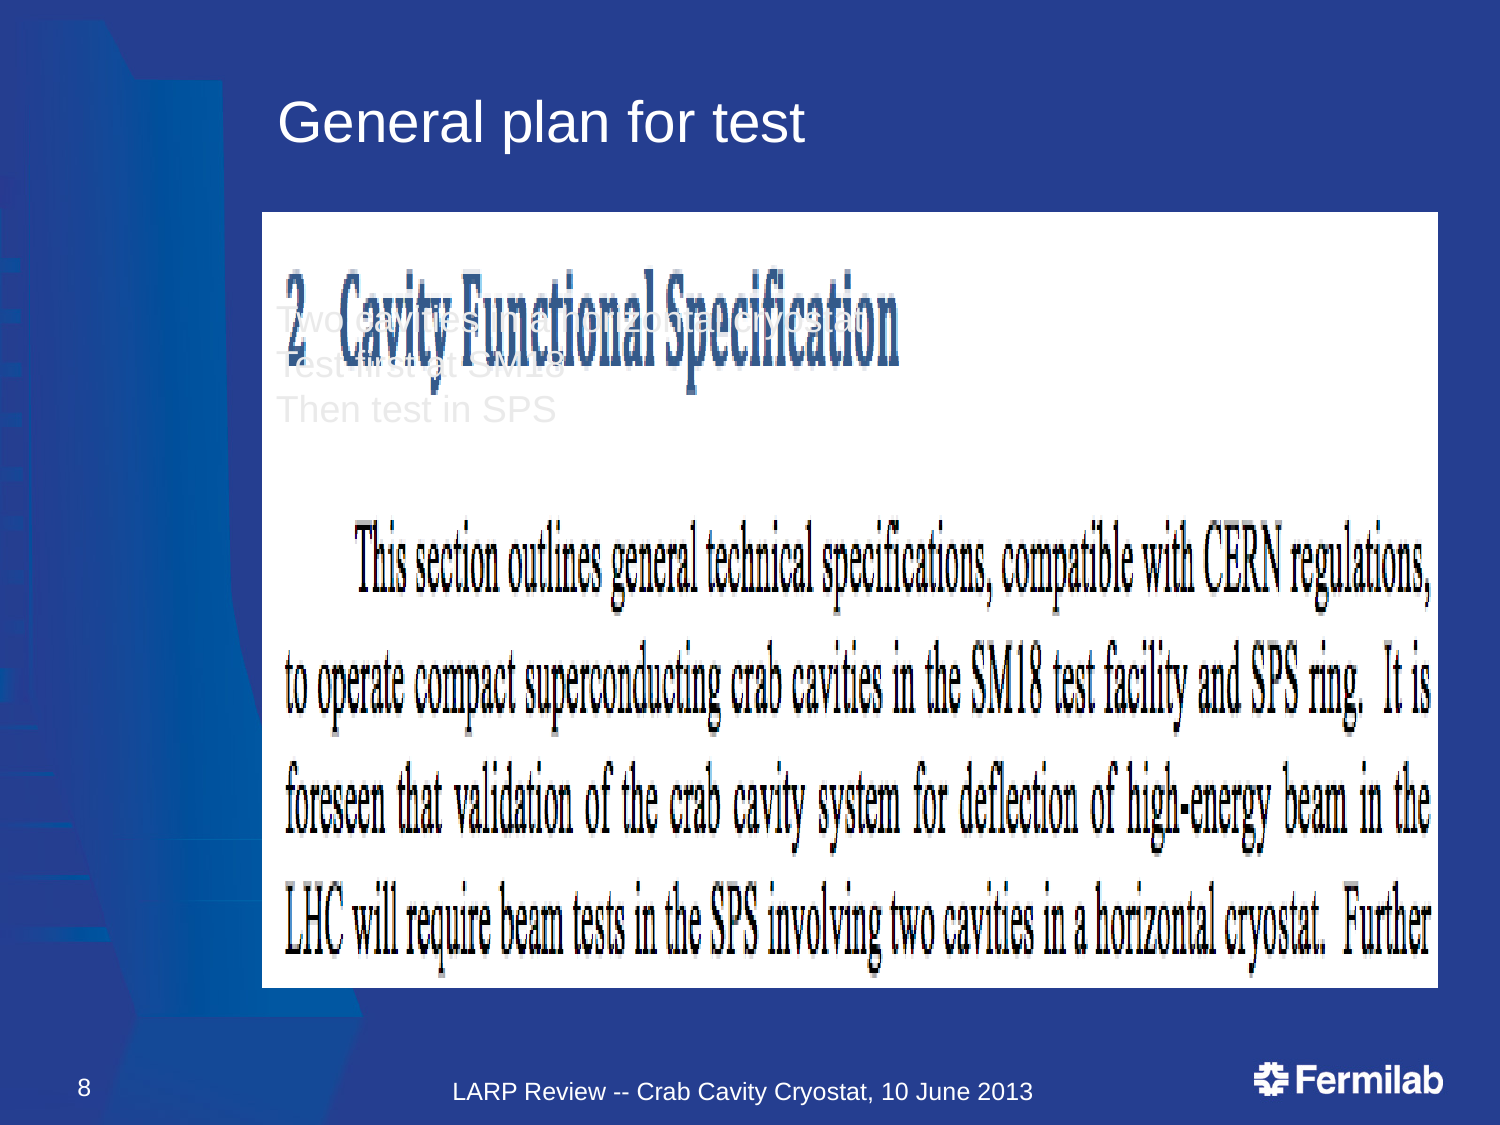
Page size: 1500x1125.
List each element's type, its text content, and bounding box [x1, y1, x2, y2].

footer LARP Review -- Crab Cavity Cryostat, 10 June 2013 [437, 1037, 1063, 1113]
picture [0, 0, 1500, 1125]
title General plan for test [262, 37, 1438, 200]
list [262, 212, 1438, 988]
slide_number 8 [62, 1034, 375, 1110]
